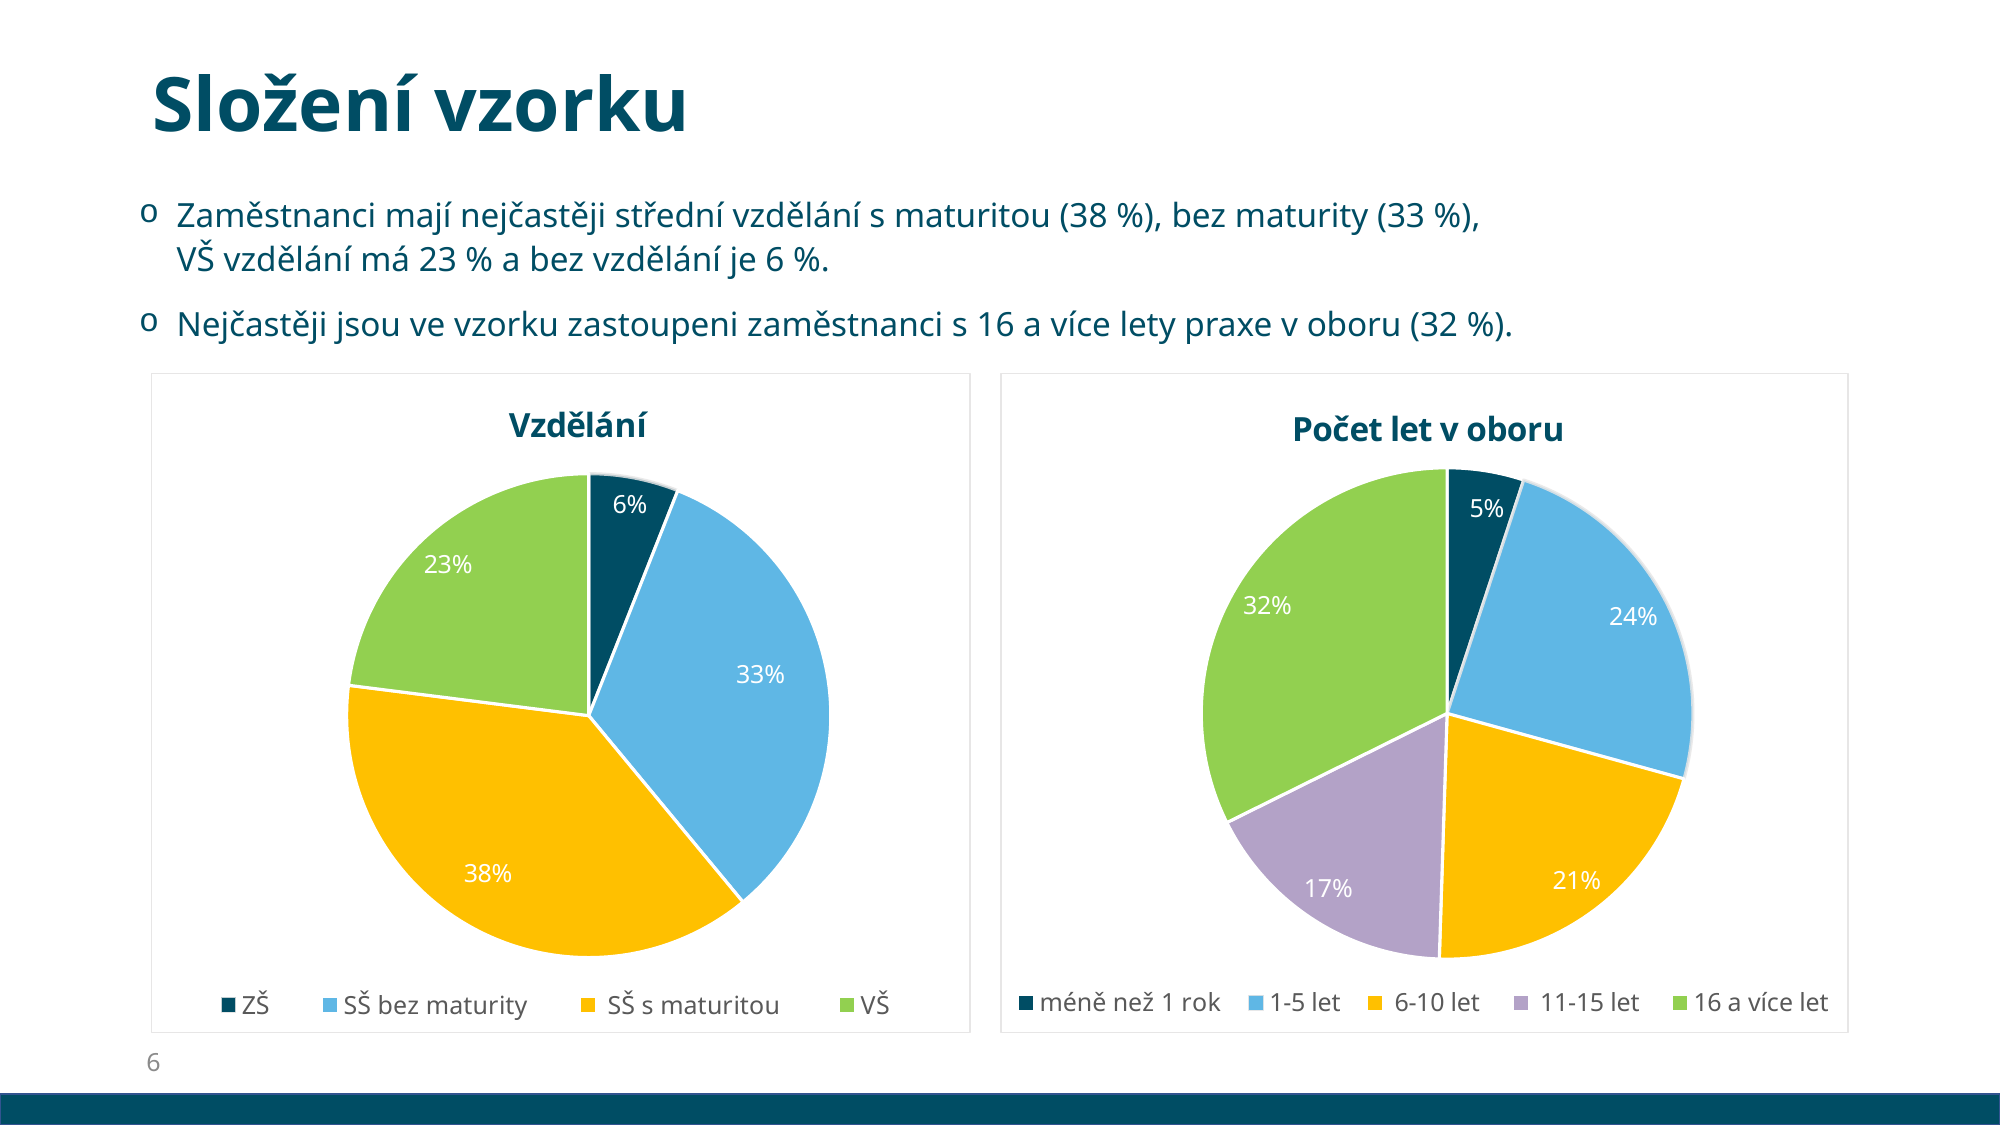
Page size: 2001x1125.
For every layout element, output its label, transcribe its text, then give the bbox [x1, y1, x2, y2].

text_box Zaměstnanci mají nejčastěji střední vzdělání s maturitou (38 %), bez maturity (33 %), VŠ vzdělání má 23 % a bez vzdělání je 6 %. Nejčastěji jsou ve vzorku zastoupeni zaměstnanci s 16 a více lety praxe v oboru (32 %). [124, 182, 1850, 313]
chart [999, 372, 1849, 1034]
chart [150, 372, 971, 1034]
text_box 6 [99, 1033, 176, 1094]
text_box [0, 1093, 2000, 1125]
title Složení vzorku [137, 0, 1863, 217]
